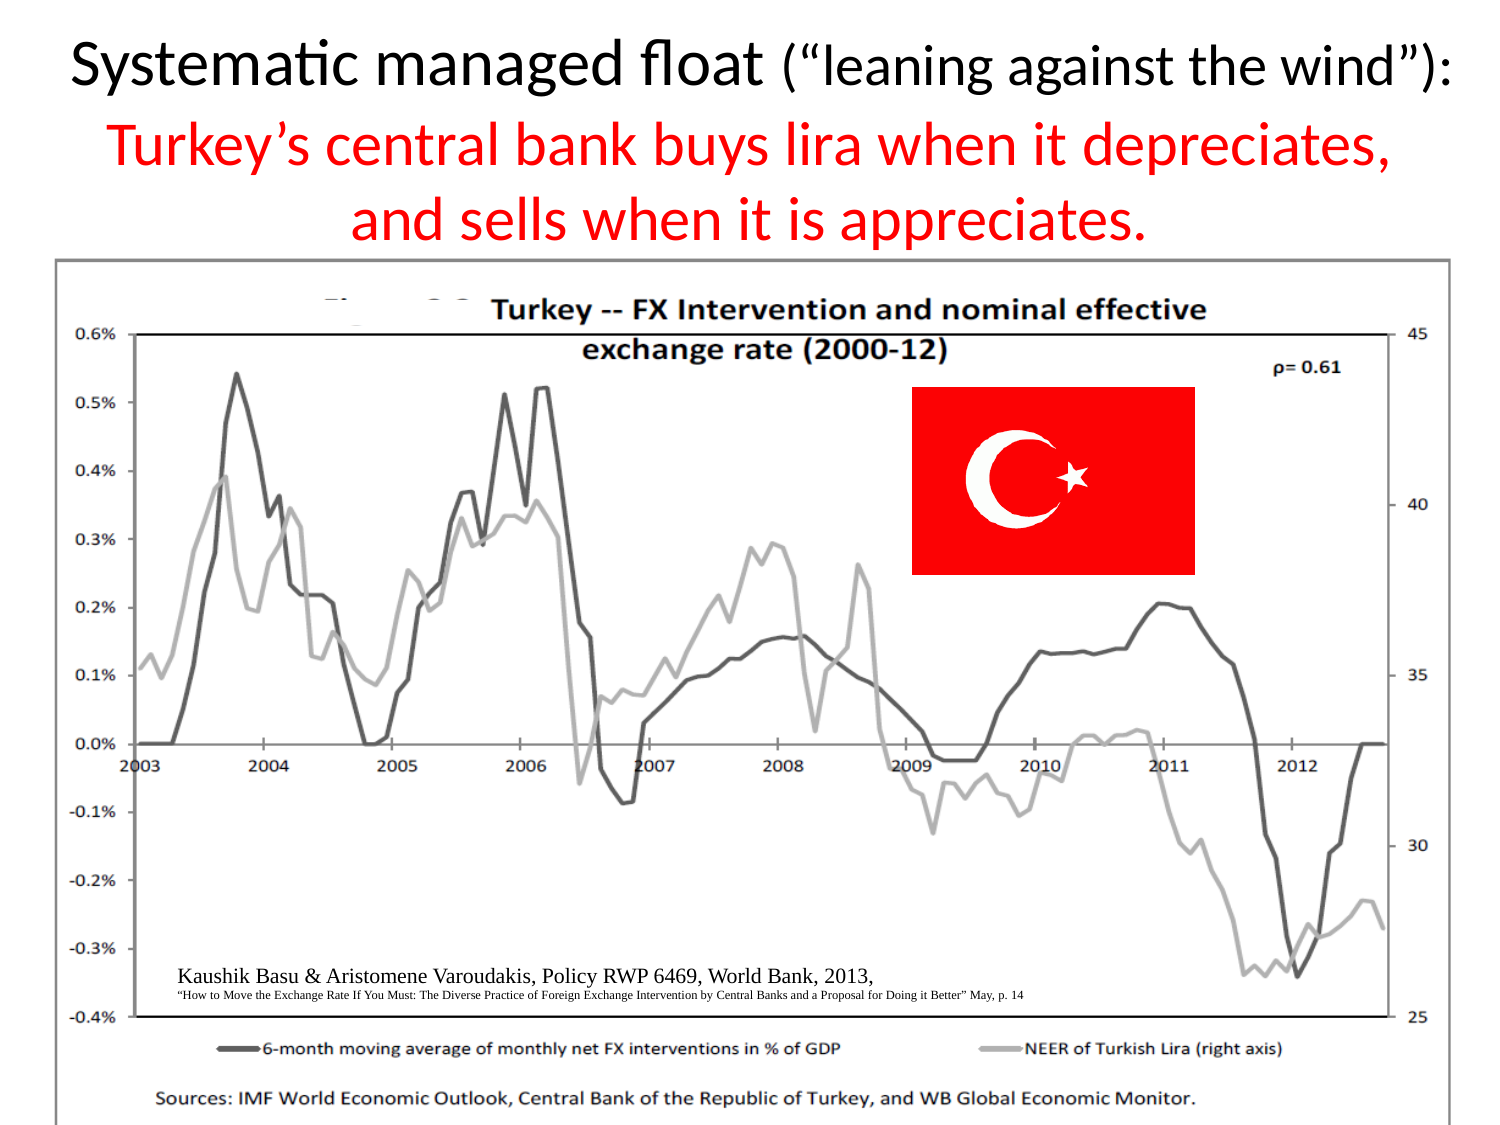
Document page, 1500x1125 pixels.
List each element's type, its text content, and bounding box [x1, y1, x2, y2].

text_box Turkey’s central bank buys lira when it depreciates, and sells when it is appreciates. [24, 83, 1475, 272]
picture [49, 254, 1463, 1125]
title Systematic managed float (“leaning against the wind”): [37, 8, 1488, 109]
